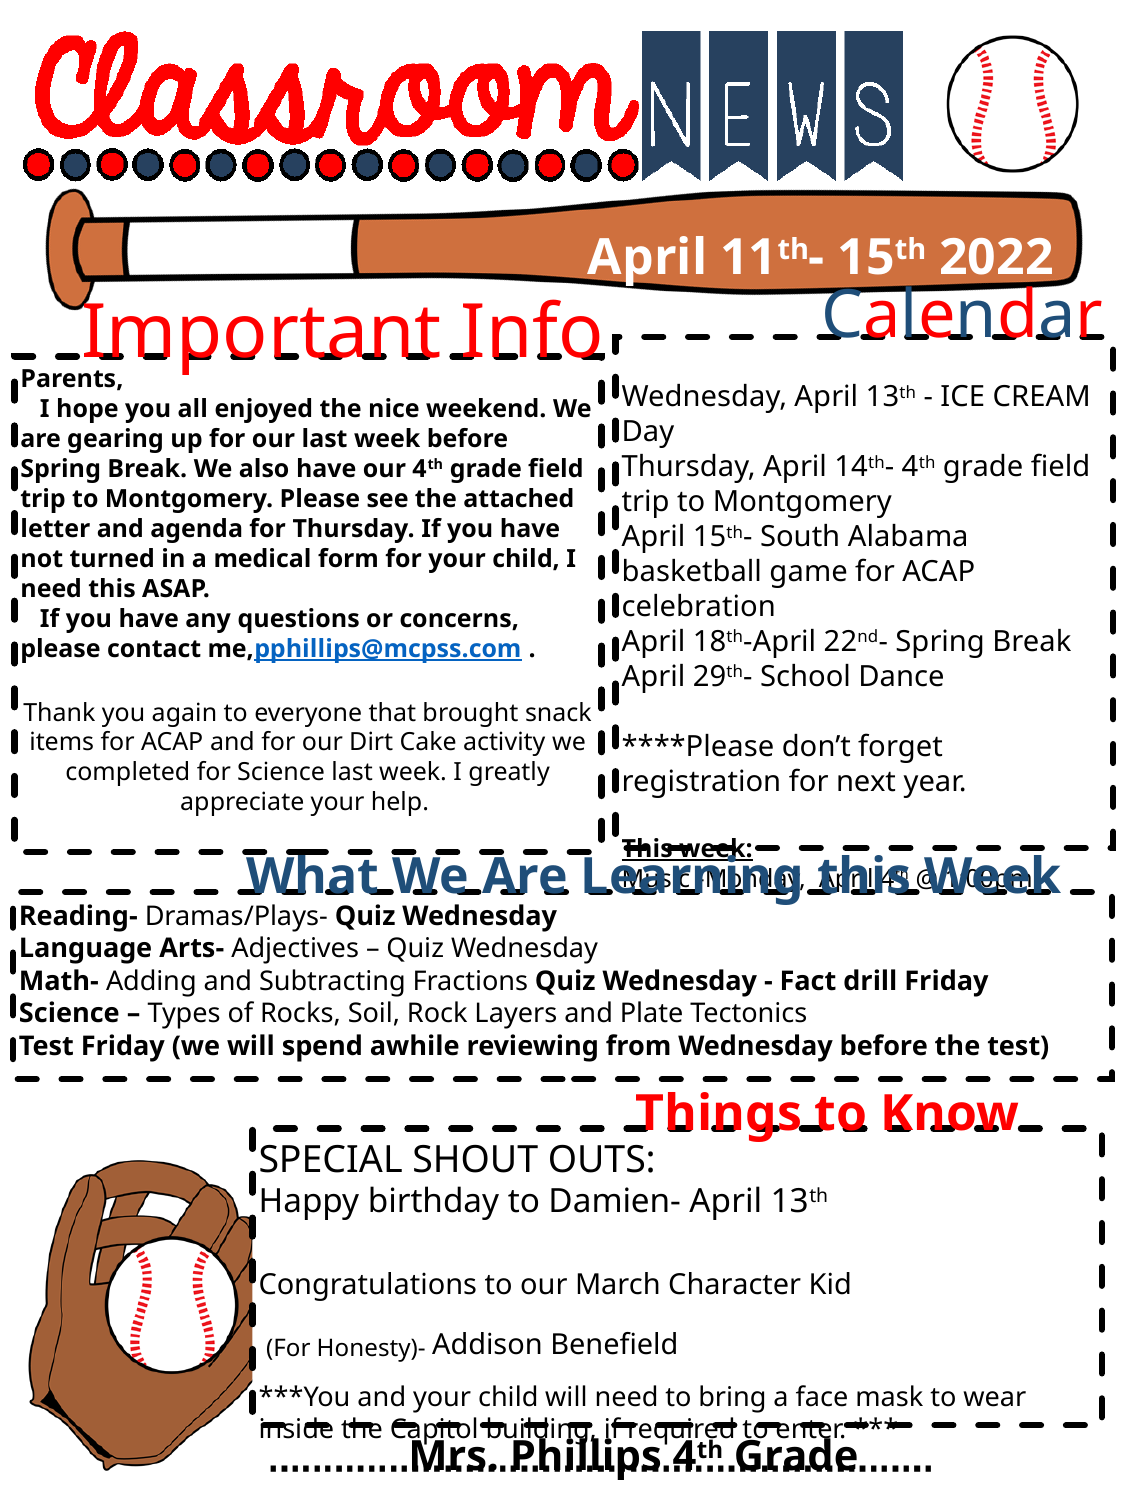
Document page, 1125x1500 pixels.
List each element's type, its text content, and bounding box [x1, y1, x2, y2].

picture [602, 357, 615, 837]
text_box Important Info [0, 276, 688, 357]
text_box Mrs. Phillips 4th Grade [224, 1422, 1054, 1488]
picture [0, 357, 1125, 1500]
picture [0, 0, 1125, 1073]
text_box April 11th- 15th 2022 [244, 216, 1082, 292]
text_box Wednesday, April 13th - ICE CREAM Day Thursday, April 14th- 4th grade field trip to Montgomery April 15th- South Alabama basketball game for ACAP celebration April 18th-April 22nd- Spring Break April 29th- School Dance ****Please don’t forget registration for next year. This week: Music -Monday, April 4th @ 1:00pm [615, 336, 1114, 848]
text_box What We Are Learning this Week [14, 837, 1082, 902]
text_box Parents, I hope you all enjoyed the nice weekend. We are gearing up for our last week before Spring Break. We also have our 4th grade field trip to Montgomery. Please see the attached letter and agenda for Thursday. If you have not turned in a medical form for your child, I need this ASAP. If you have any questions or concerns, please contact me,pphillips@mcpss.com . Thank you again to everyone that brought snack items for ACAP and for our Dirt Cake activity we completed for Science last week. I greatly appreciate your help. [14, 357, 602, 837]
text_box Reading- Dramas/Plays- Quiz Wednesday Language Arts- Adjectives – Quiz Wednesday Math- Adding and Subtracting Fractions Quiz Wednesday - Fact drill Friday Science – Types of Rocks, Soil, Rock Layers and Plate Tectonics Test Friday (we will spend awhile reviewing from Wednesday before the test) [12, 892, 1112, 1080]
text_box SPECIAL SHOUT OUTS: Happy birthday to Damien- April 13th Congratulations to our March Character Kid (For Honesty)- Addison Benefield ***You and your child will need to bring a face mask to wear inside the Capitol building, if required to enter. *** [252, 1128, 1102, 1426]
text_box Calendar [677, 264, 1110, 381]
text_box Things to Know [342, 1073, 1125, 1147]
